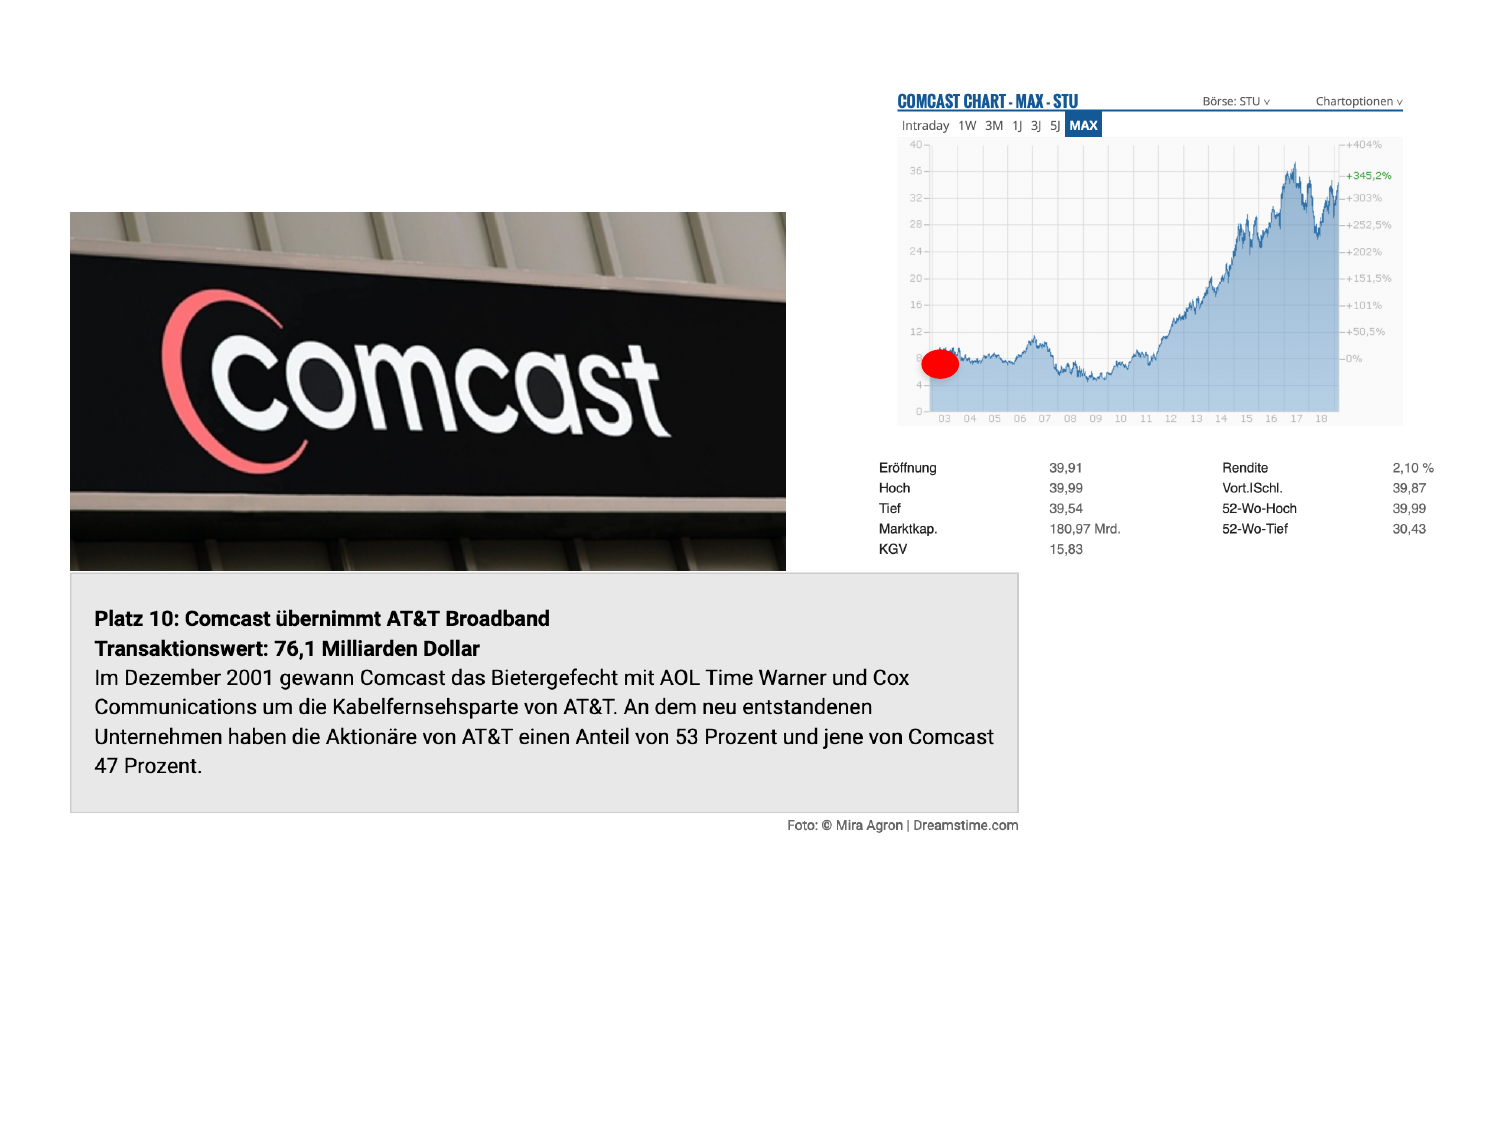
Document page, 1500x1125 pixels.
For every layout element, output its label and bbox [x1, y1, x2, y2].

picture [68, 83, 1450, 835]
